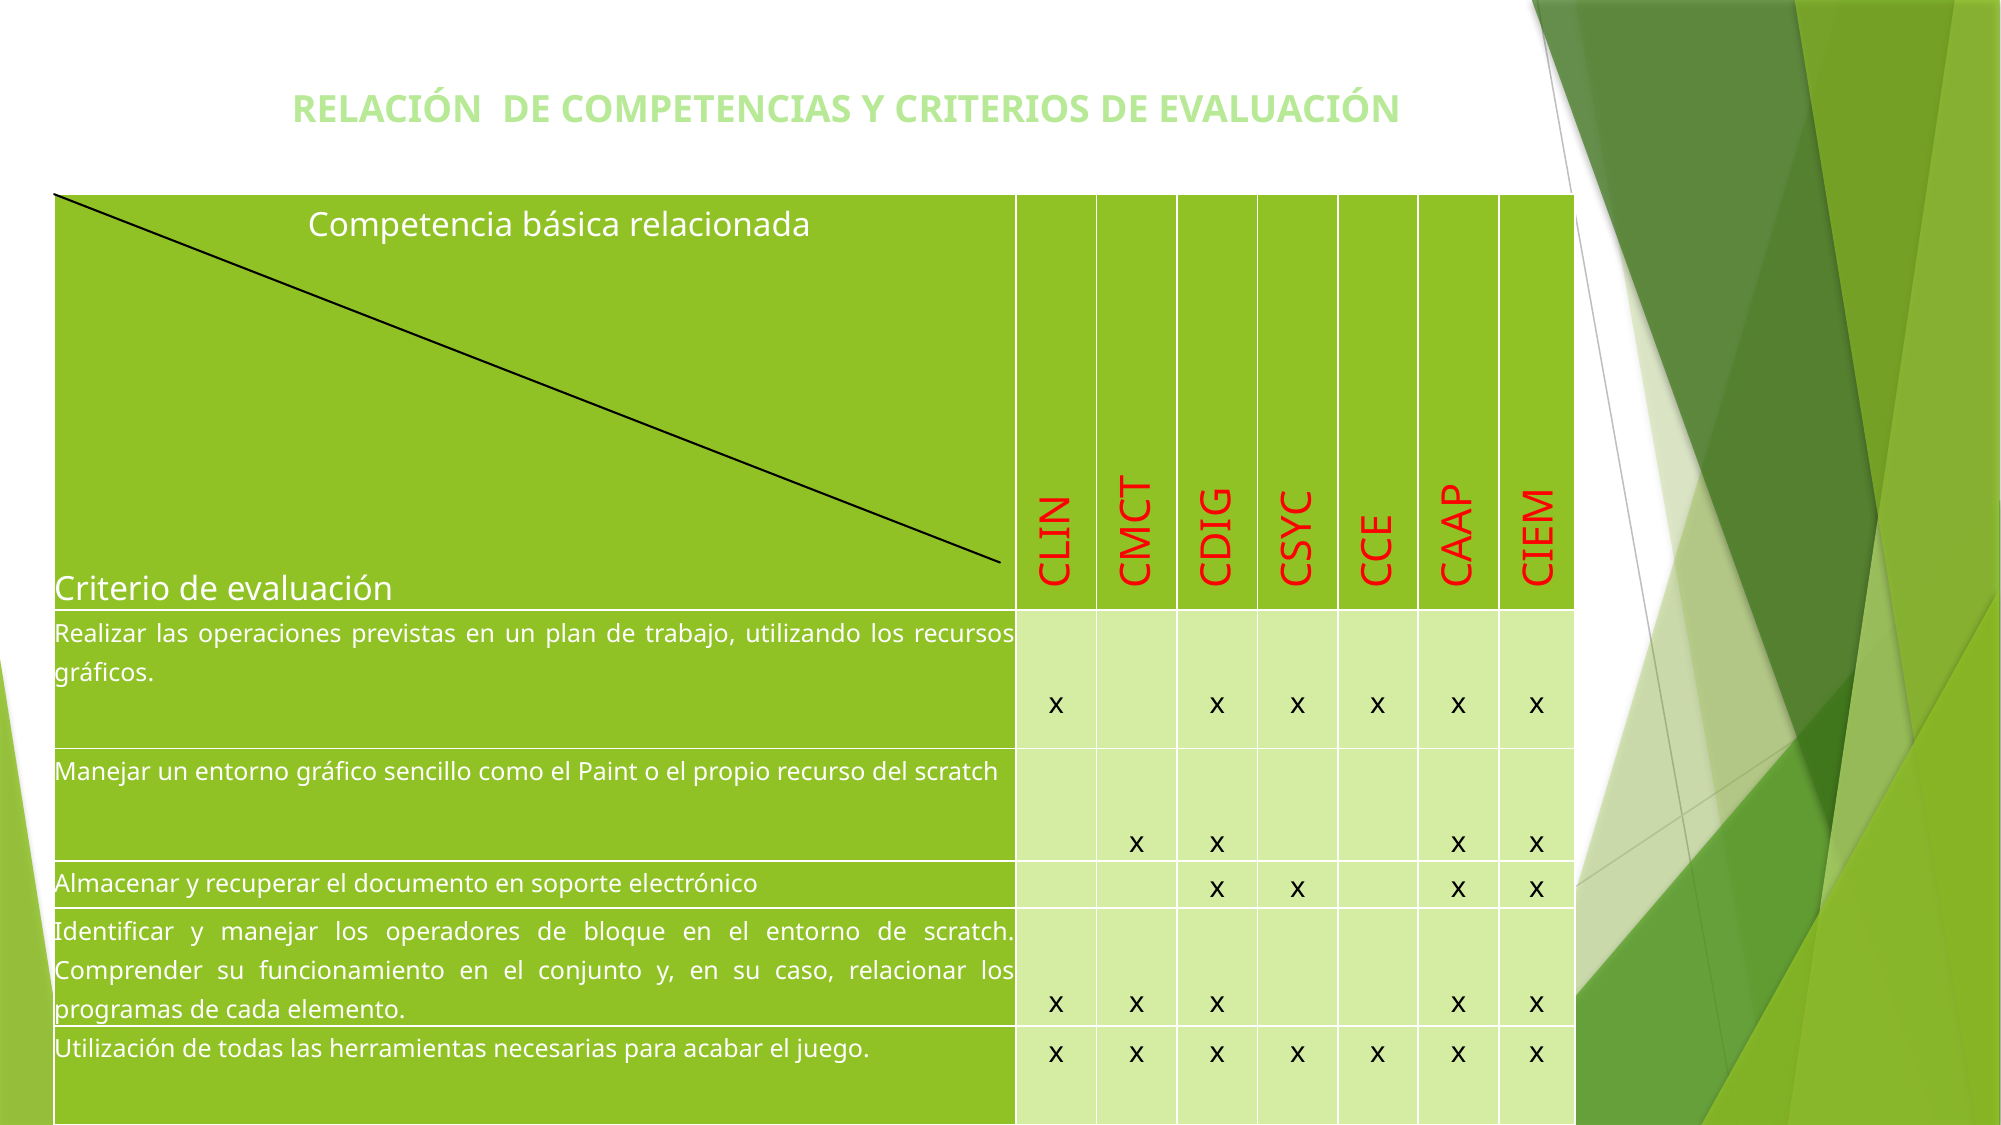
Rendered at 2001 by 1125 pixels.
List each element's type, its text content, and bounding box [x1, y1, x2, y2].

text_box RELACIÓN DE COMPETENCIAS Y CRITERIOS DE EVALUACIÓN [123, 78, 1571, 138]
table_header CCE [1339, 195, 1417, 609]
table_header Competencia básica relacionada Criterio de evaluación [55, 195, 1015, 609]
table_cell Utilización de todas las herramientas necesarias para acabar el juego. [55, 1027, 1015, 1124]
table_cell Identificar y manejar los operadores de bloque en el entorno de scratch. Comprender su funcionamiento en el conjunto y, en su caso, relacionar los programas de cada elemento. [55, 909, 1015, 1025]
table_cell x [1339, 1027, 1417, 1124]
table_cell x [1178, 611, 1257, 748]
table_cell [1258, 749, 1337, 860]
table_cell x [1258, 611, 1337, 748]
table_cell [1017, 749, 1096, 860]
table_cell x [1500, 909, 1574, 1025]
table_cell x [1178, 909, 1257, 1025]
table_header CIEM [1500, 195, 1574, 609]
table_cell [1097, 862, 1176, 907]
table_header CLIN [1017, 195, 1096, 609]
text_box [53, 193, 1001, 563]
table_cell x [1178, 749, 1257, 860]
table_cell [1258, 909, 1337, 1025]
table_header CSYC [1258, 195, 1337, 609]
table_cell x [1178, 862, 1257, 907]
table_cell [1017, 862, 1096, 907]
table_cell x [1258, 862, 1337, 907]
table_cell x [1500, 611, 1574, 748]
table_cell x [1500, 749, 1574, 860]
table_cell x [1097, 909, 1176, 1025]
table_cell x [1017, 909, 1096, 1025]
table_cell x [1017, 611, 1096, 748]
table_header CMCT [1097, 195, 1176, 609]
table_cell x [1178, 1027, 1257, 1124]
table_cell x [1419, 862, 1498, 907]
table_cell [1339, 909, 1417, 1025]
table_cell [1339, 862, 1417, 907]
table_header CDIG [1178, 195, 1257, 609]
table_cell x [1097, 1027, 1176, 1124]
table_cell Almacenar y recuperar el documento en soporte electrónico [55, 862, 1015, 907]
table_cell x [1258, 1027, 1337, 1124]
table_cell x [1419, 909, 1498, 1025]
table_cell x [1017, 1027, 1096, 1124]
table_cell x [1097, 749, 1176, 860]
table_cell x [1419, 611, 1498, 748]
table_cell x [1339, 611, 1417, 748]
table_cell [1339, 749, 1417, 860]
table_cell Realizar las operaciones previstas en un plan de trabajo, utilizando los recursos gráficos. [55, 611, 1015, 748]
table_cell x [1419, 1027, 1498, 1124]
table_cell x [1419, 749, 1498, 860]
table_cell [1097, 611, 1176, 748]
table_header CAAP [1419, 195, 1498, 609]
table_cell x [1500, 1027, 1574, 1124]
table_cell x [1500, 862, 1574, 907]
table_cell Manejar un entorno gráfico sencillo como el Paint o el propio recurso del scratch [55, 749, 1015, 860]
